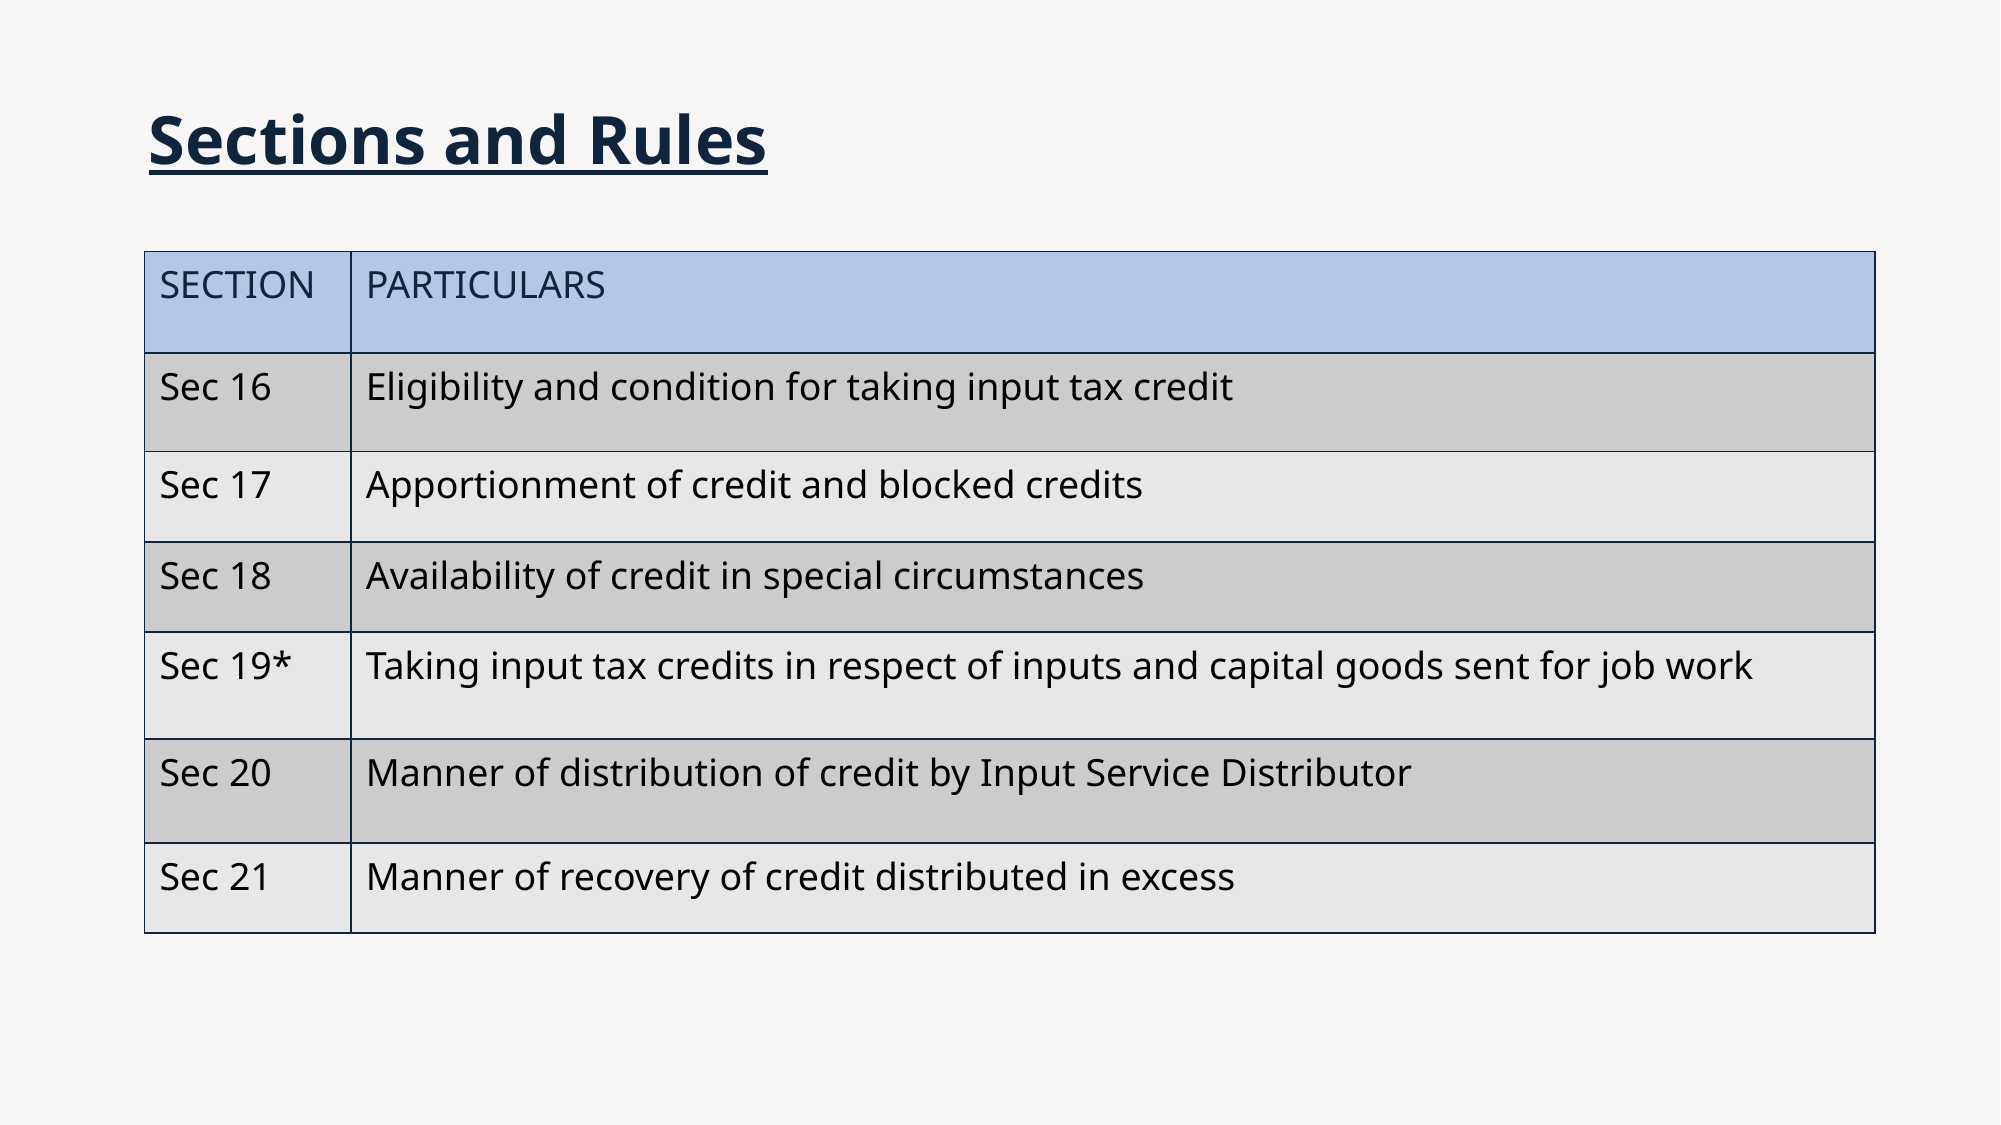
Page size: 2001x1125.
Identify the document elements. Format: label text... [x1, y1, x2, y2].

table_header PARTICULARS [352, 252, 1874, 352]
table_cell Sec 20 [145, 740, 350, 842]
table_cell Availability of credit in special circumstances [352, 543, 1874, 631]
table_cell Sec 19* [145, 633, 350, 738]
table_cell Taking input tax credits in respect of inputs and capital goods sent for job work [352, 633, 1874, 738]
table_cell Eligibility and condition for taking input tax credit [352, 354, 1874, 451]
table_cell Sec 16 [145, 354, 350, 451]
table_cell Sec 17 [145, 452, 350, 541]
table_cell Apportionment of credit and blocked credits [352, 452, 1874, 541]
table_cell Sec 21 [145, 844, 350, 932]
table_cell Sec 18 [145, 543, 350, 631]
table_cell Manner of distribution of credit by Input Service Distributor [352, 740, 1874, 842]
table_header SECTION [145, 252, 350, 352]
title Sections and Rules [133, 60, 1842, 226]
table_cell Manner of recovery of credit distributed in excess [352, 844, 1874, 932]
